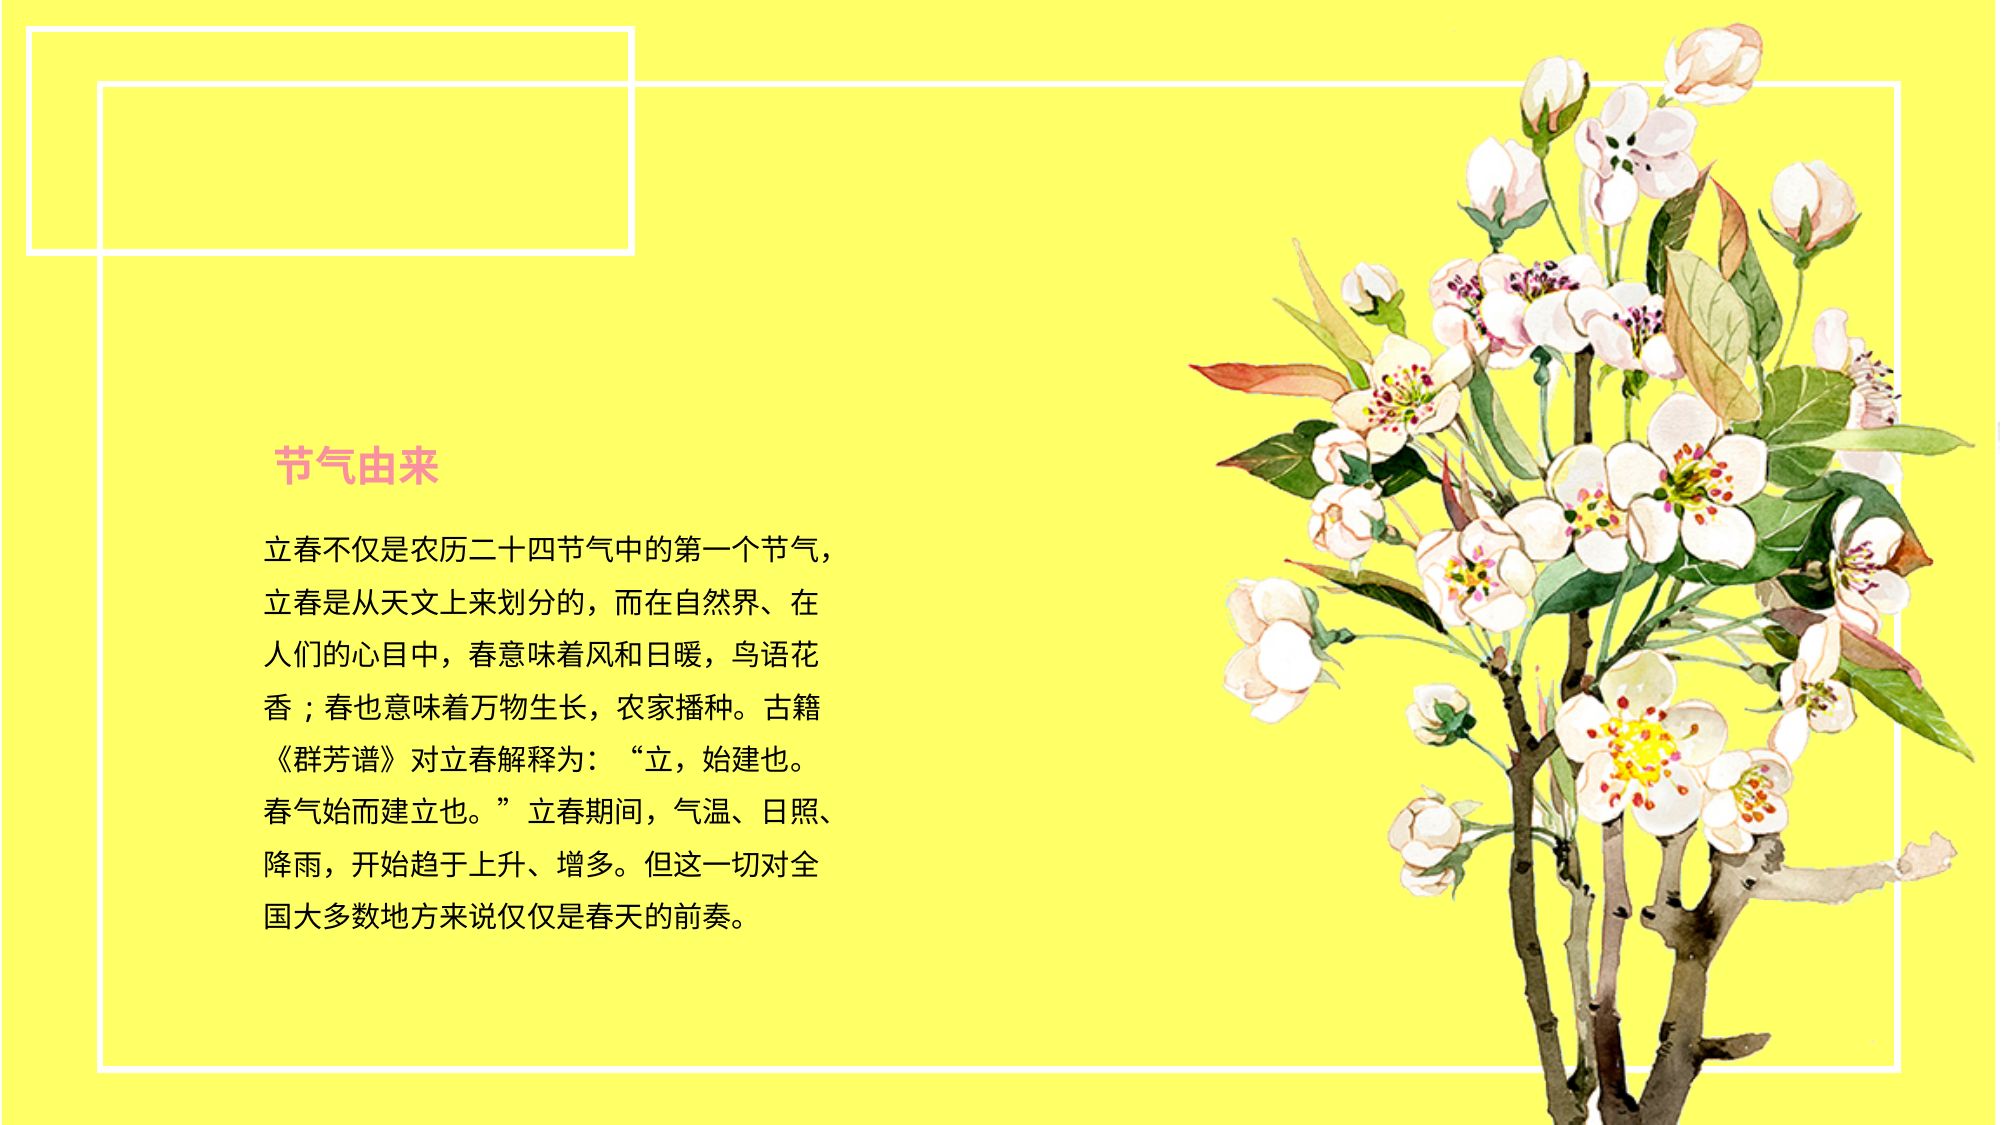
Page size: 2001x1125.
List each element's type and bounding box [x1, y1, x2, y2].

text_box [99, 83, 1179, 1071]
text_box [28, 28, 633, 254]
text_box [1, 0, 1179, 1125]
picture [1179, 0, 2000, 1125]
